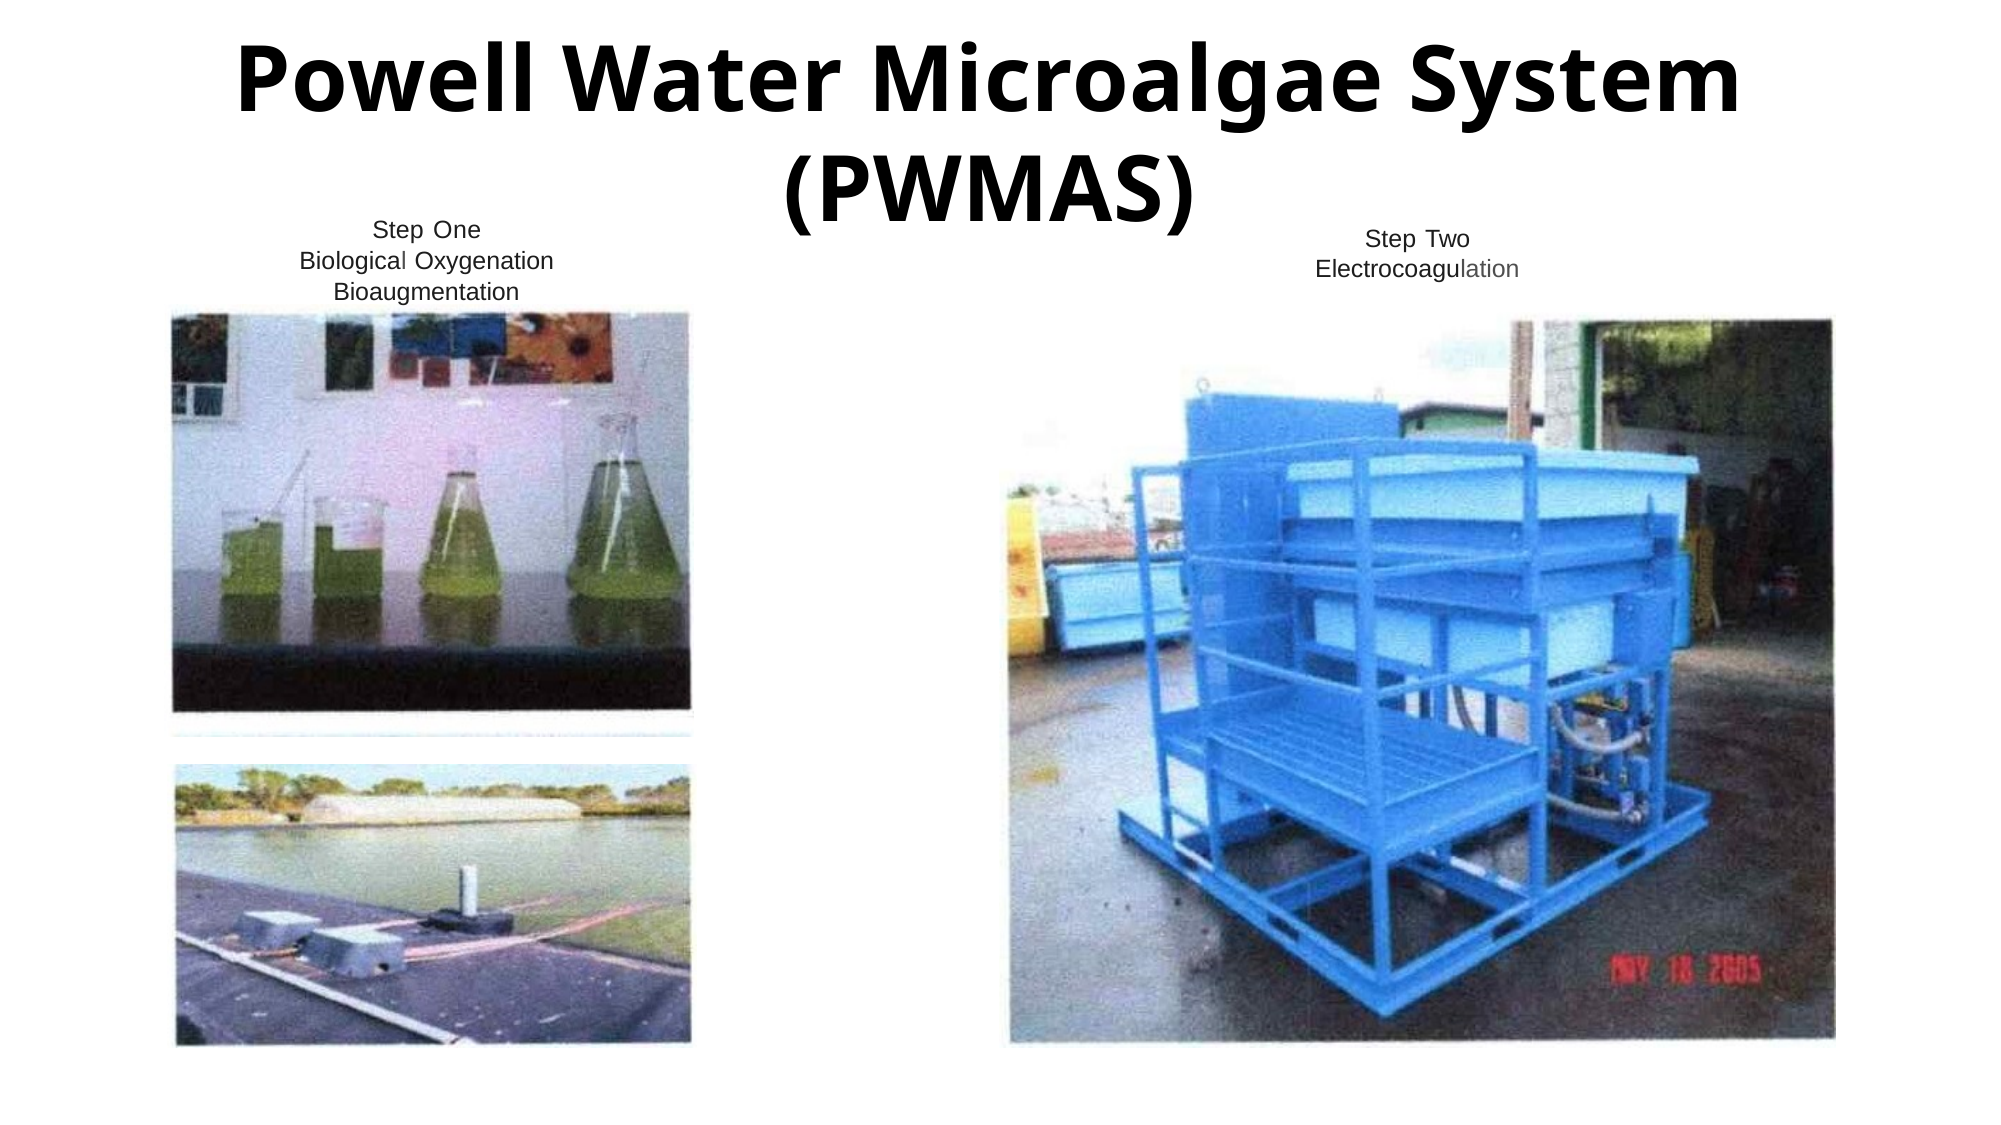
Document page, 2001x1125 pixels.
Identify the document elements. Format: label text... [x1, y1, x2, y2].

picture [164, 304, 694, 737]
text_box Step One Biological Oxygenation Bioaugmentation [211, 212, 643, 304]
title Powell Water Microalgae System (PWMAS) [167, 18, 1811, 240]
picture [999, 312, 1836, 1048]
picture [167, 764, 697, 1048]
text_box Step Two Electrocoagulation [1168, 220, 1667, 283]
